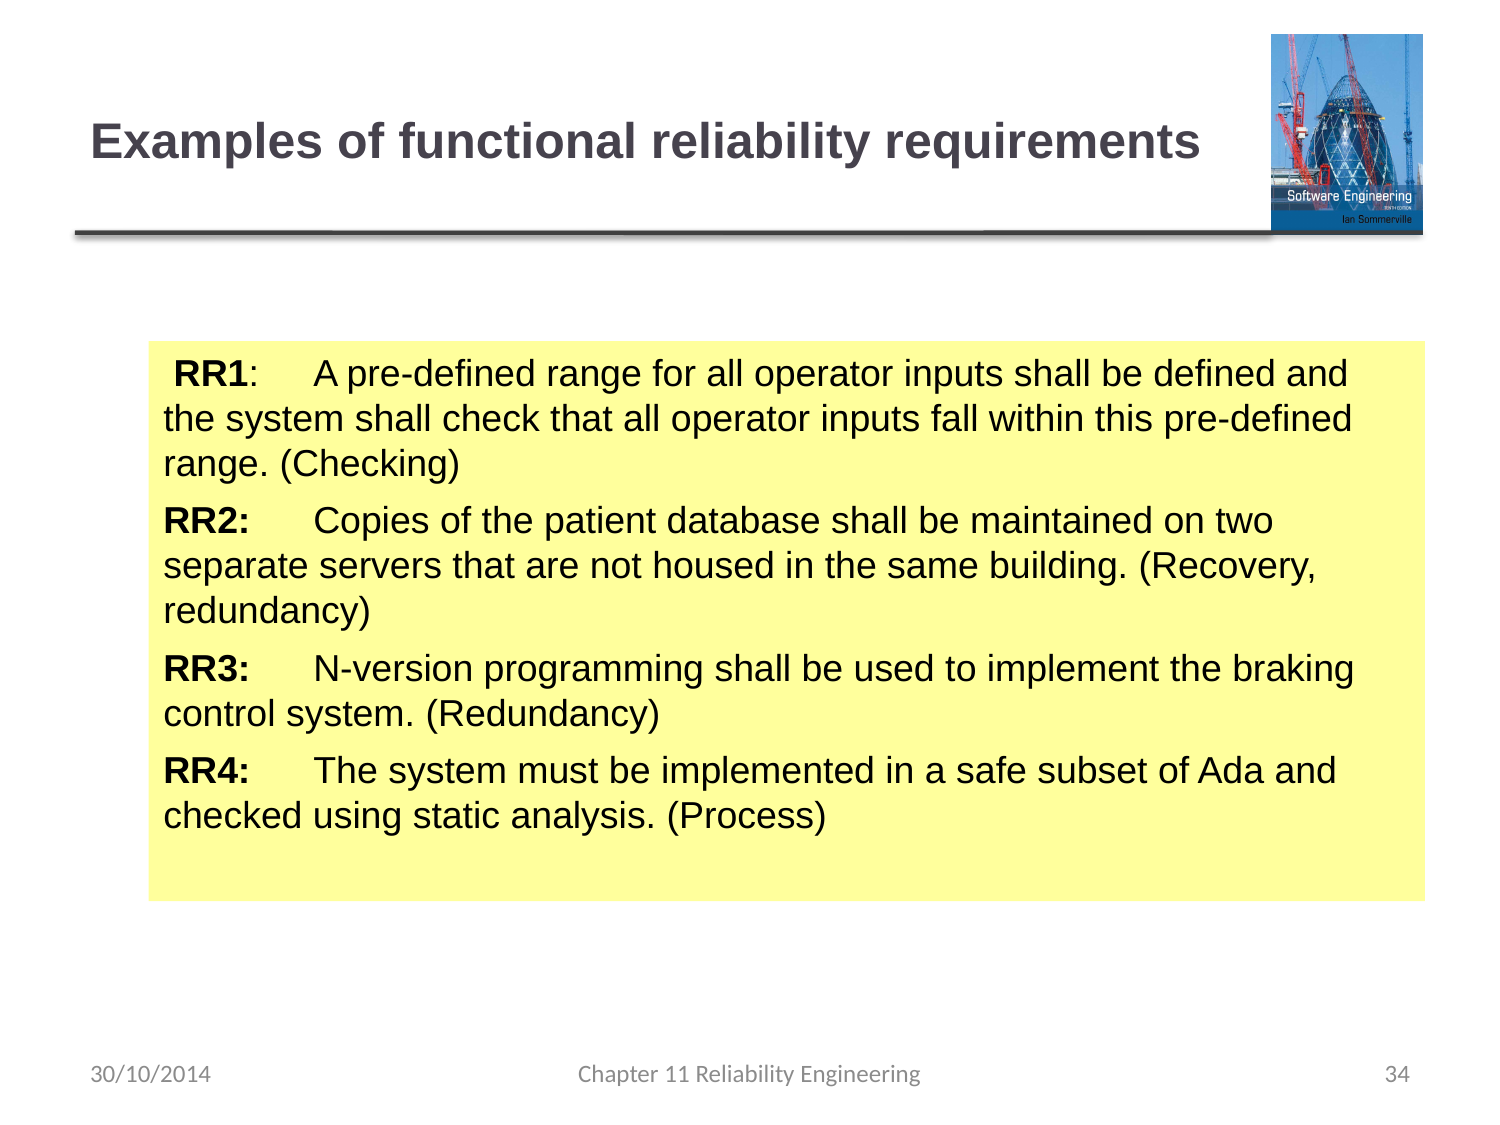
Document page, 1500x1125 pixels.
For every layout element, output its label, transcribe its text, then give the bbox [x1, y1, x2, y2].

text_box RR1: A pre-defined range for all operator inputs shall be defined and the system shall check that all operator inputs fall within this pre-defined range. (Checking) RR2: Copies of the patient database shall be maintained on two separate servers that are not housed in the same building. (Recovery, redundancy) RR3: N-version programming shall be used to implement the braking control system. (Redundancy) RR4: The system must be implemented in a safe subset of Ada and checked using static analysis. (Process) [148, 341, 1425, 902]
title Examples of functional reliability requirements [74, 44, 1272, 233]
picture [1271, 34, 1423, 230]
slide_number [75, 1042, 425, 1103]
footer Chapter 11 Reliability Engineering [512, 1042, 988, 1103]
slide_number 34 [1074, 1042, 1425, 1103]
